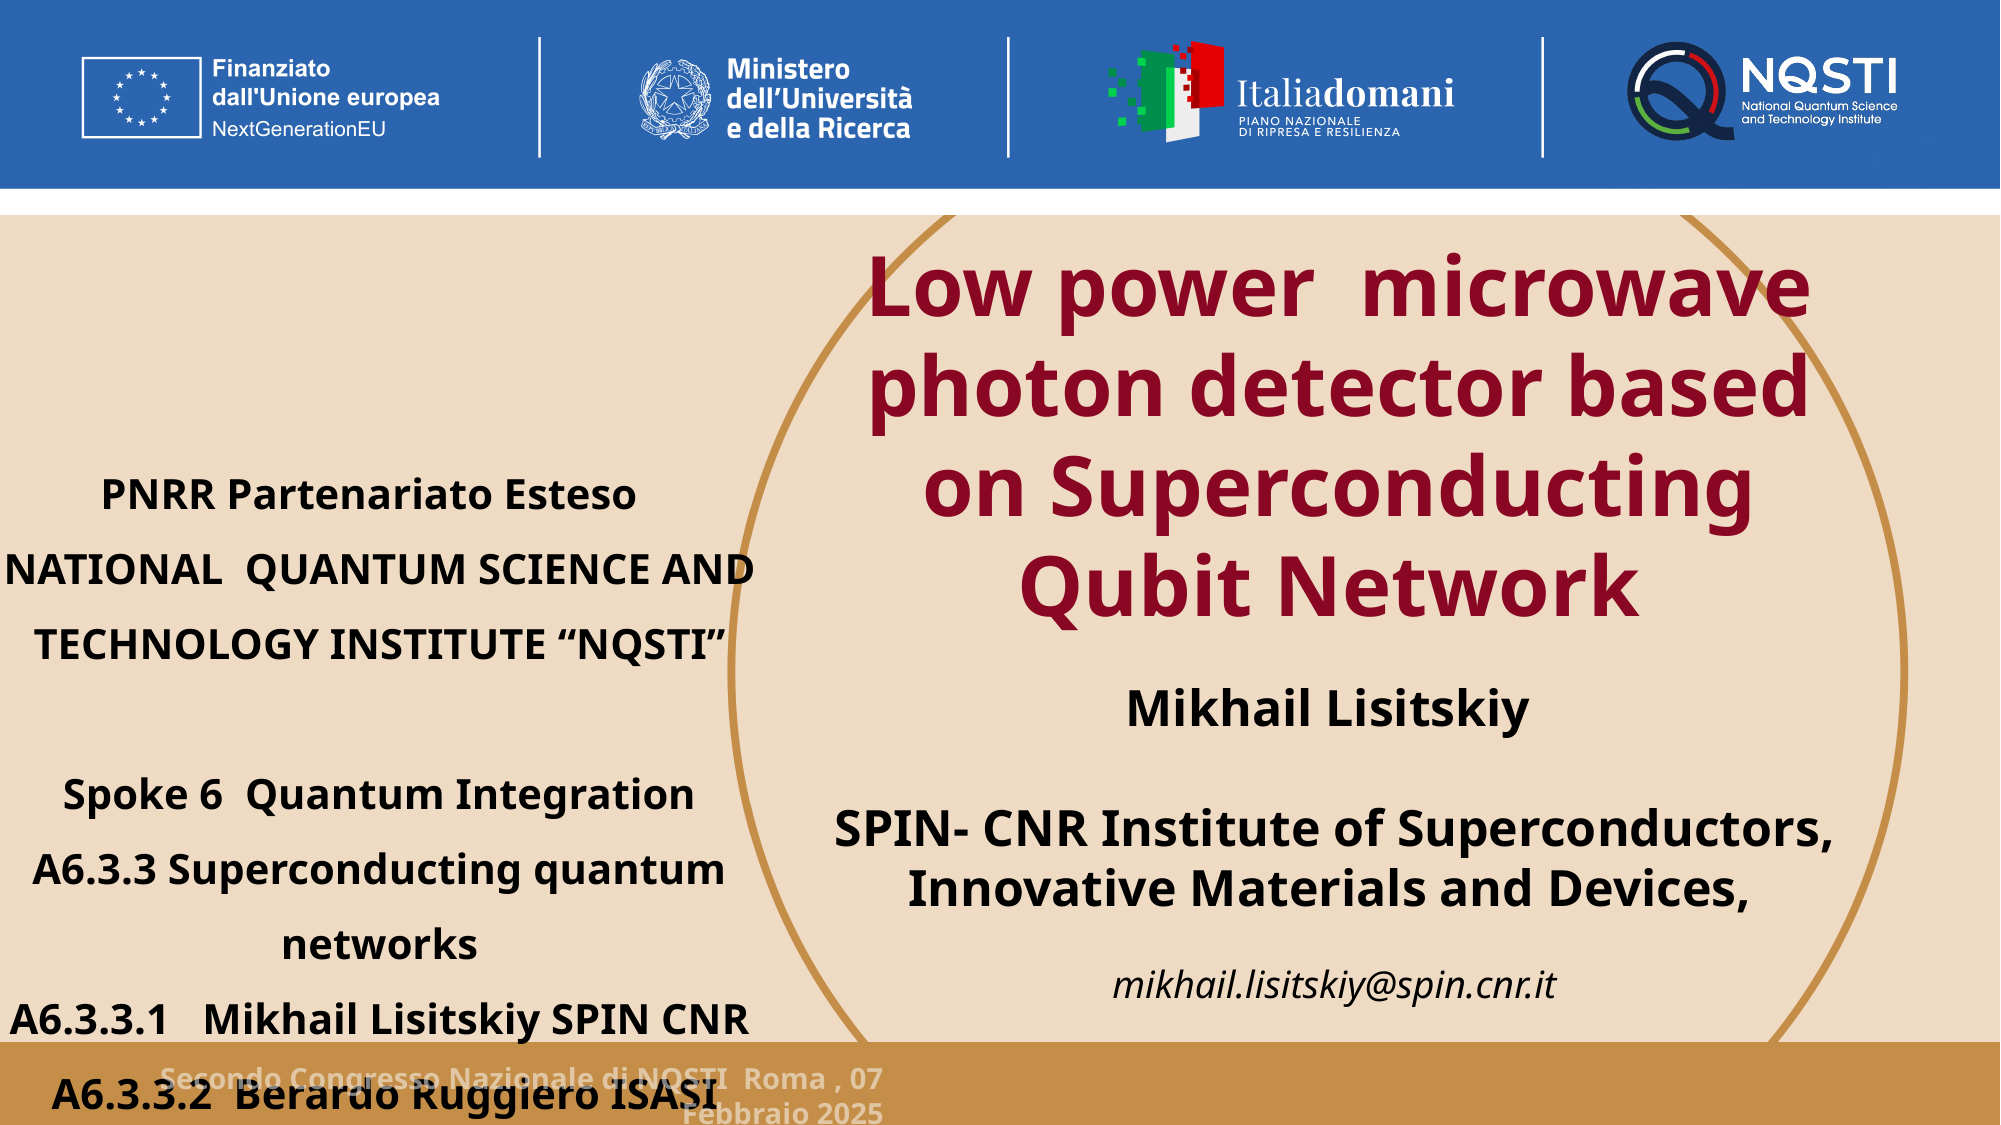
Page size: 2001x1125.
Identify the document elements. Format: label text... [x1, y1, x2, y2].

picture [0, 0, 2000, 196]
subtitle PNRR Partenariato Esteso NATIONAL QUANTUM SCIENCE AND TECHNOLOGY INSTITUTE “NQSTI” Spoke 6 Quantum Integration A6.3.3 Superconducting quantum networks A6.3.3.1 Mikhail Lisitskiy SPIN CNR A6.3.3.2 Berardo Ruggiero ISASI CNR [0, 435, 780, 958]
text_box Low power microwave photon detector based on Superconducting Qubit Network [838, 225, 1841, 641]
picture [0, 215, 2001, 1125]
text_box Secondo Congresso Nazionale di NQSTI Roma , 07 Febbraio 2025 [26, 1052, 899, 1125]
text_box Mikhail Lisitskiy SPIN- CNR Institute of Superconductors, Innovative Materials and Devices, mikhail.lisitskiy@spin.cnr.it [799, 668, 1870, 1059]
